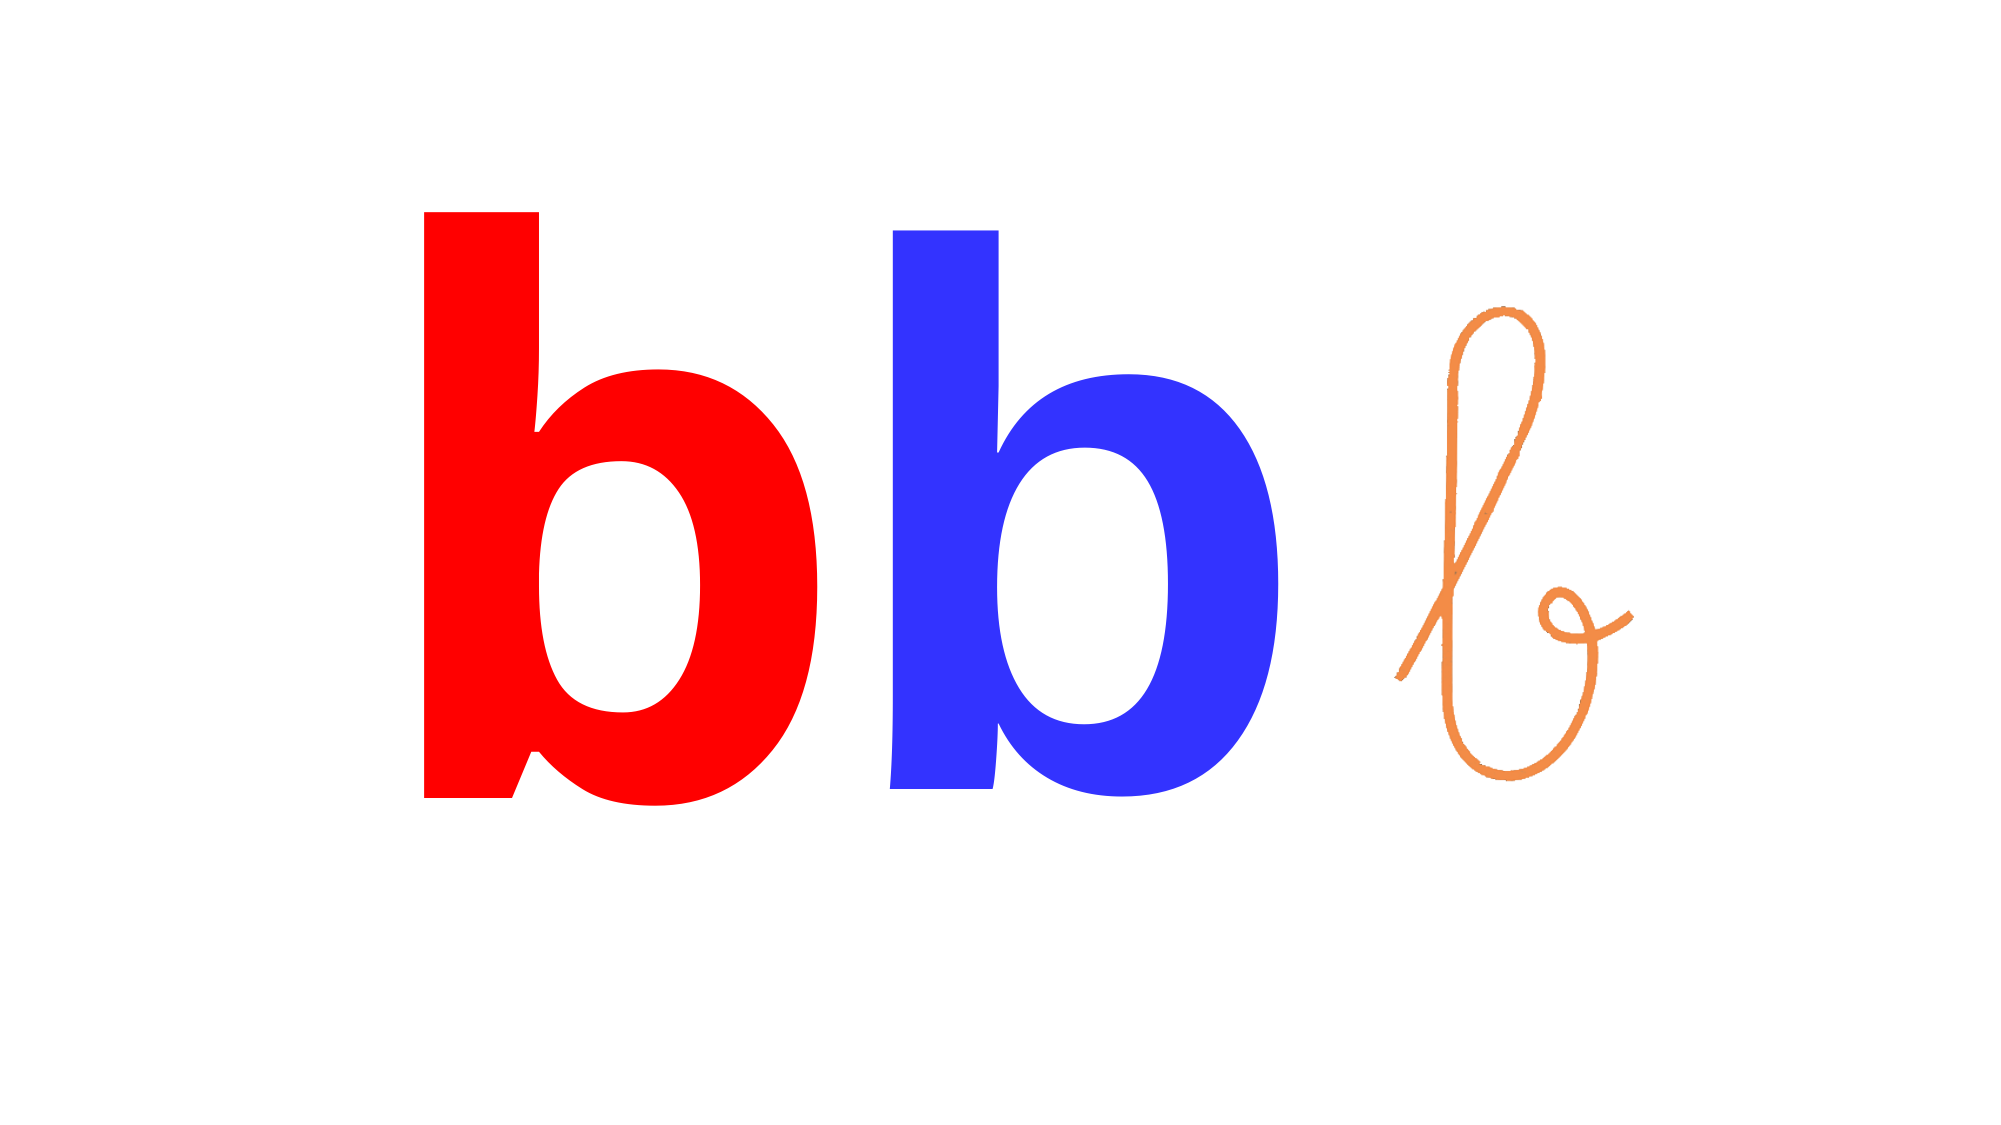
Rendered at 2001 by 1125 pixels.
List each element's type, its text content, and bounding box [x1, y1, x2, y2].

picture [1387, 299, 1641, 791]
text_box b [350, 109, 825, 872]
text_box b [825, 99, 1300, 863]
